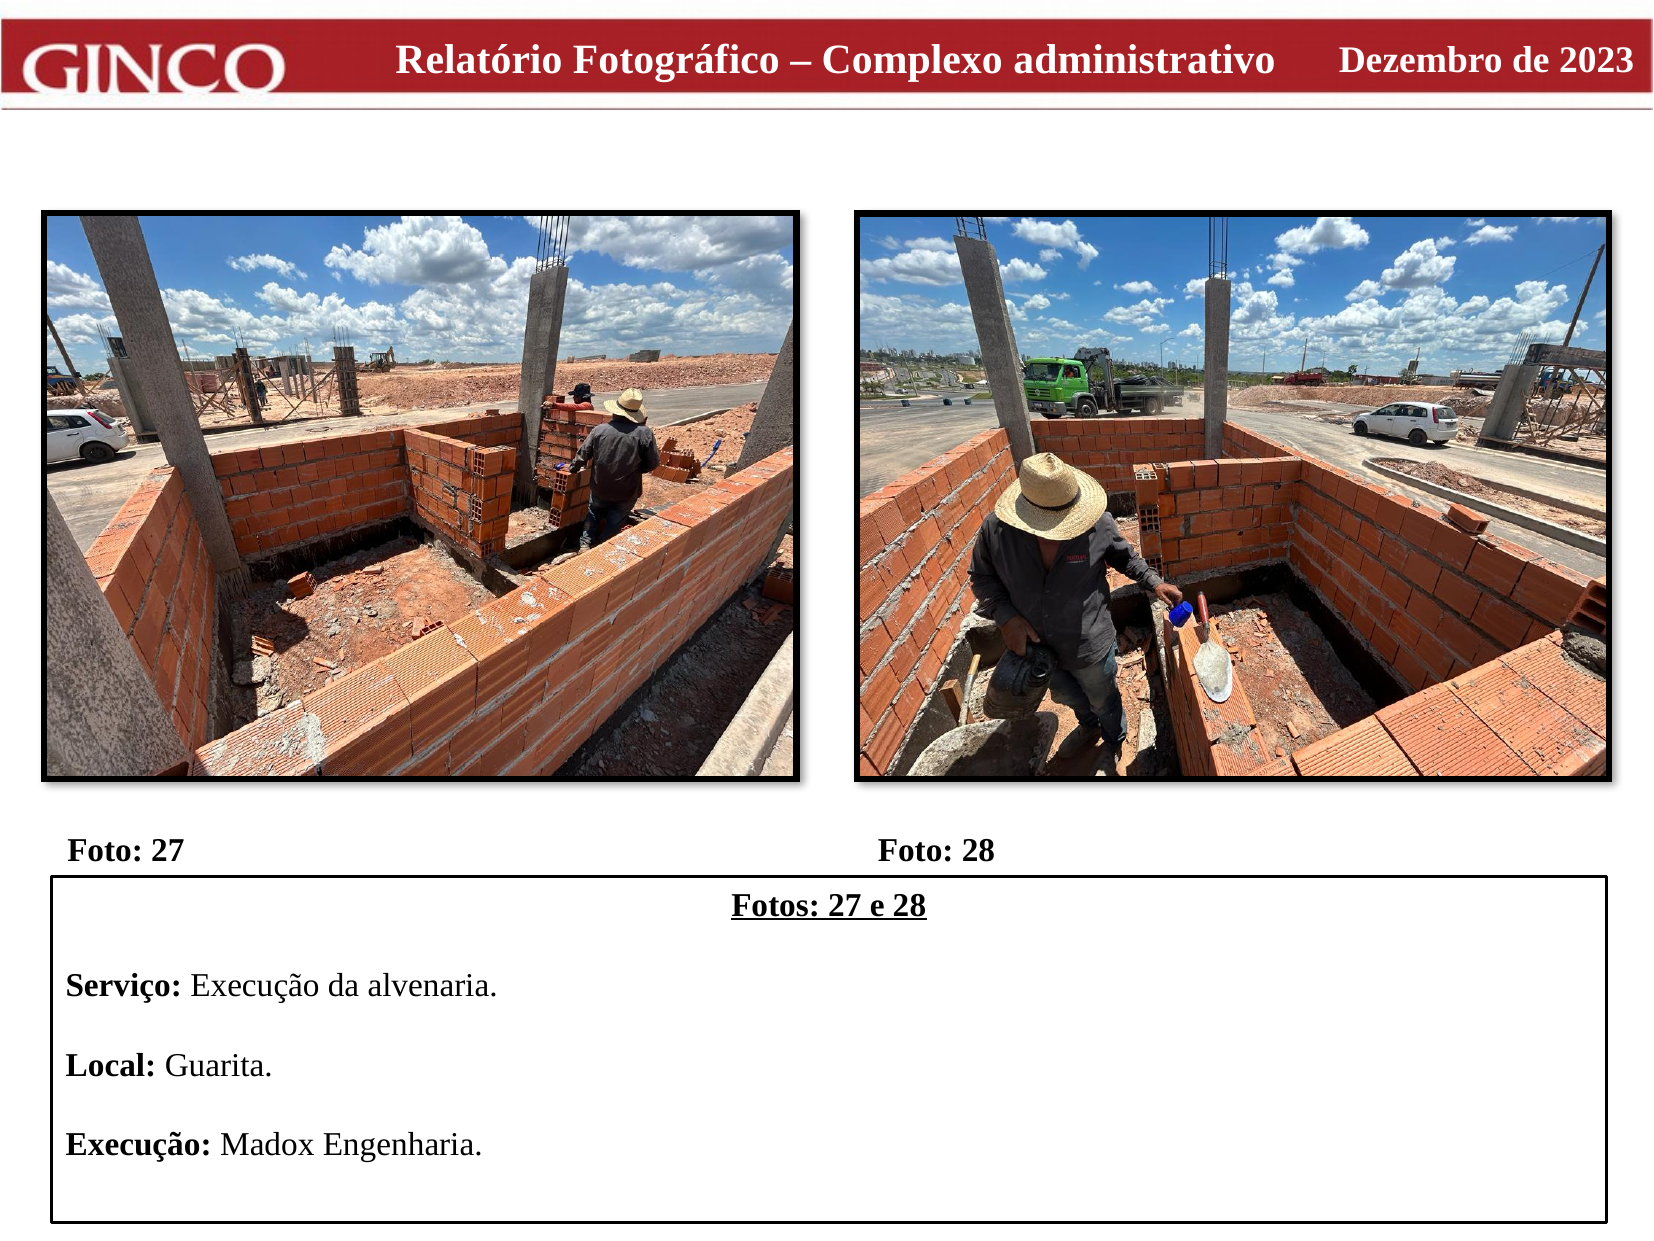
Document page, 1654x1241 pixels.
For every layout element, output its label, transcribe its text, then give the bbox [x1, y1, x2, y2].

picture [859, 216, 1607, 777]
picture [0, 2, 1654, 110]
picture [47, 215, 794, 776]
text_box Foto: 27 [52, 820, 200, 876]
text_box Fotos: 27 e 28 Serviço: Execução da alvenaria. Local: Guarita. Execução: Madox Engenharia. [51, 876, 1607, 1223]
text_box Foto: 28 [862, 820, 1011, 876]
